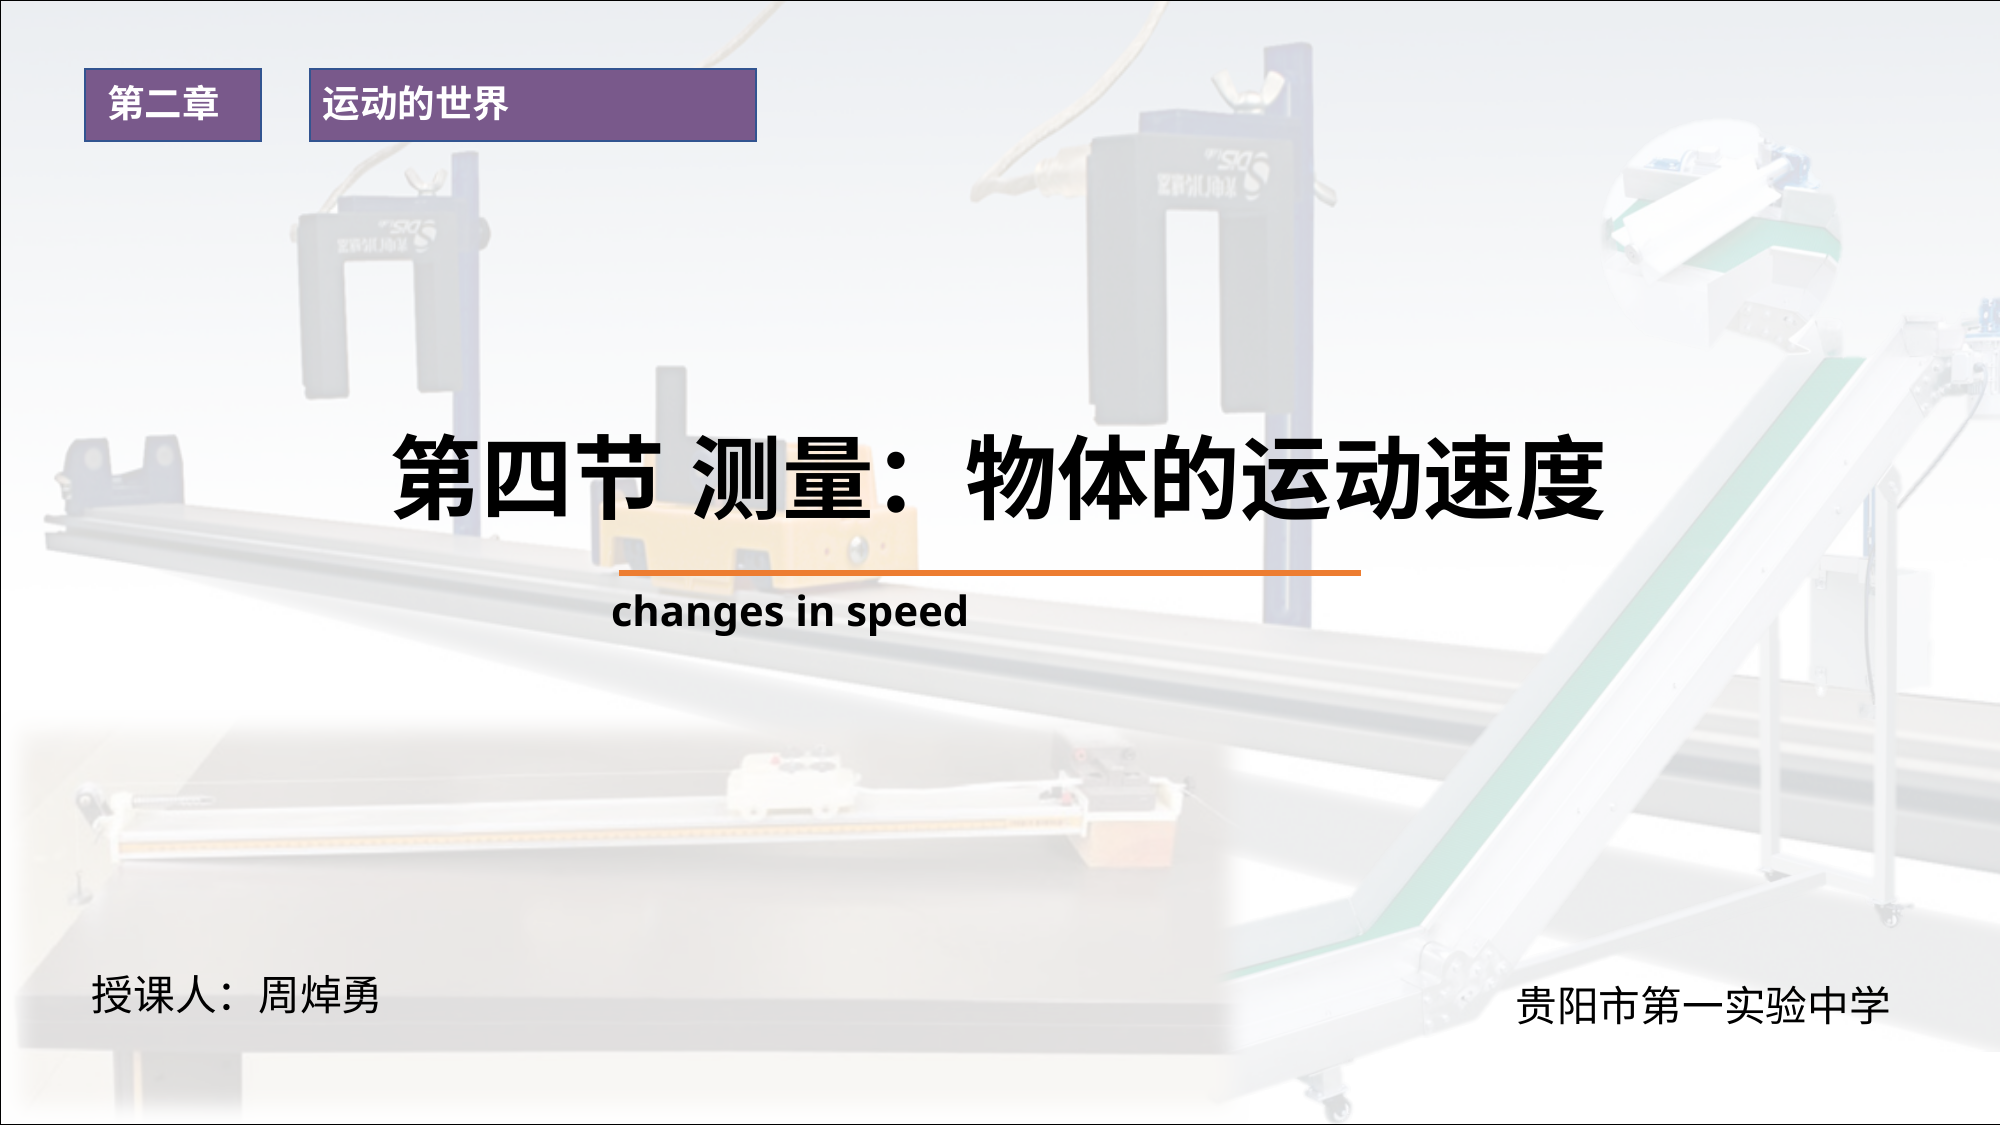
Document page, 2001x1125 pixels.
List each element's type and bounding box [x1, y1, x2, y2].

picture [0, 0, 2000, 1125]
text_box [84, 69, 757, 141]
